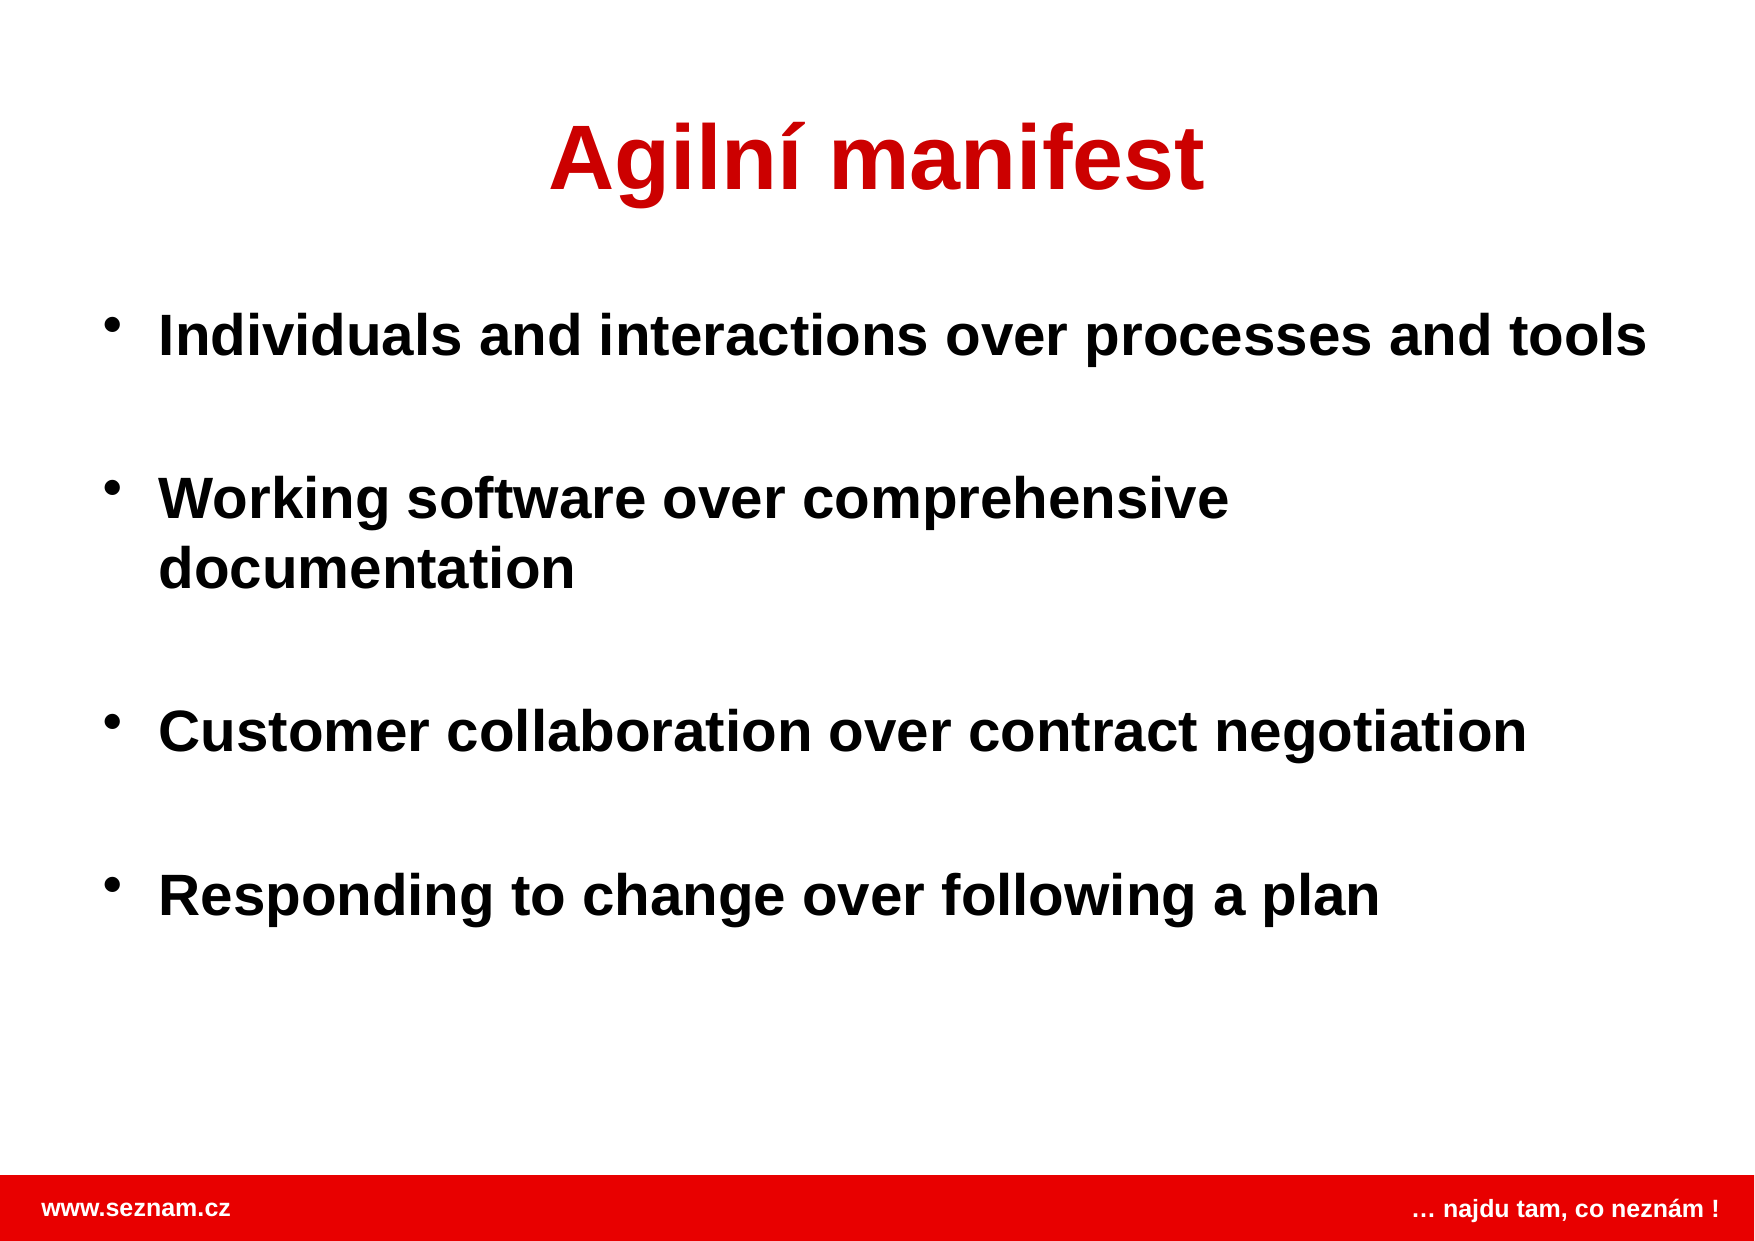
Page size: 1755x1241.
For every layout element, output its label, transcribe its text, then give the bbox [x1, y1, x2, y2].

picture [0, 1175, 1755, 1241]
title Agilní manifest [87, 49, 1667, 257]
list Individuals and interactions over processes and tools Working software over comprehensive documentation Customer collaboration over contract negotiation Responding to change over following a plan [87, 289, 1667, 1109]
